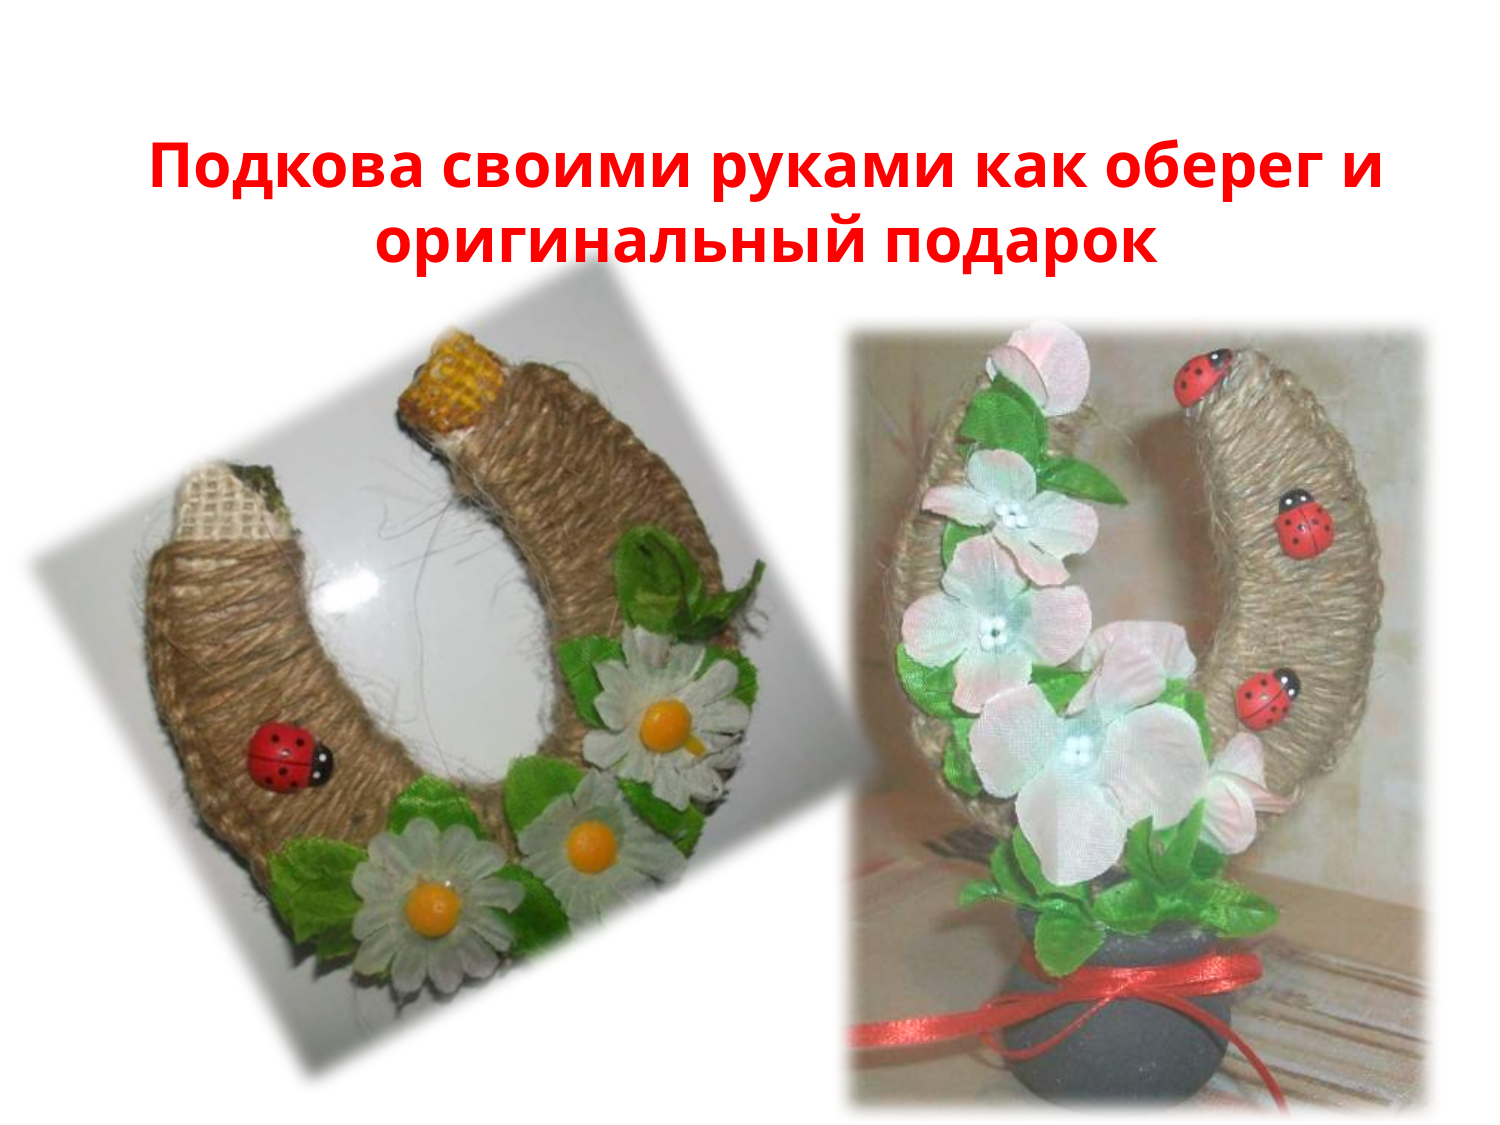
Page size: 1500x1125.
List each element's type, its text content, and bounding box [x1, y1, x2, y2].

picture [47, 313, 1442, 1125]
title Подкова своими руками как оберег и оригинальный подарок [128, 117, 1404, 359]
